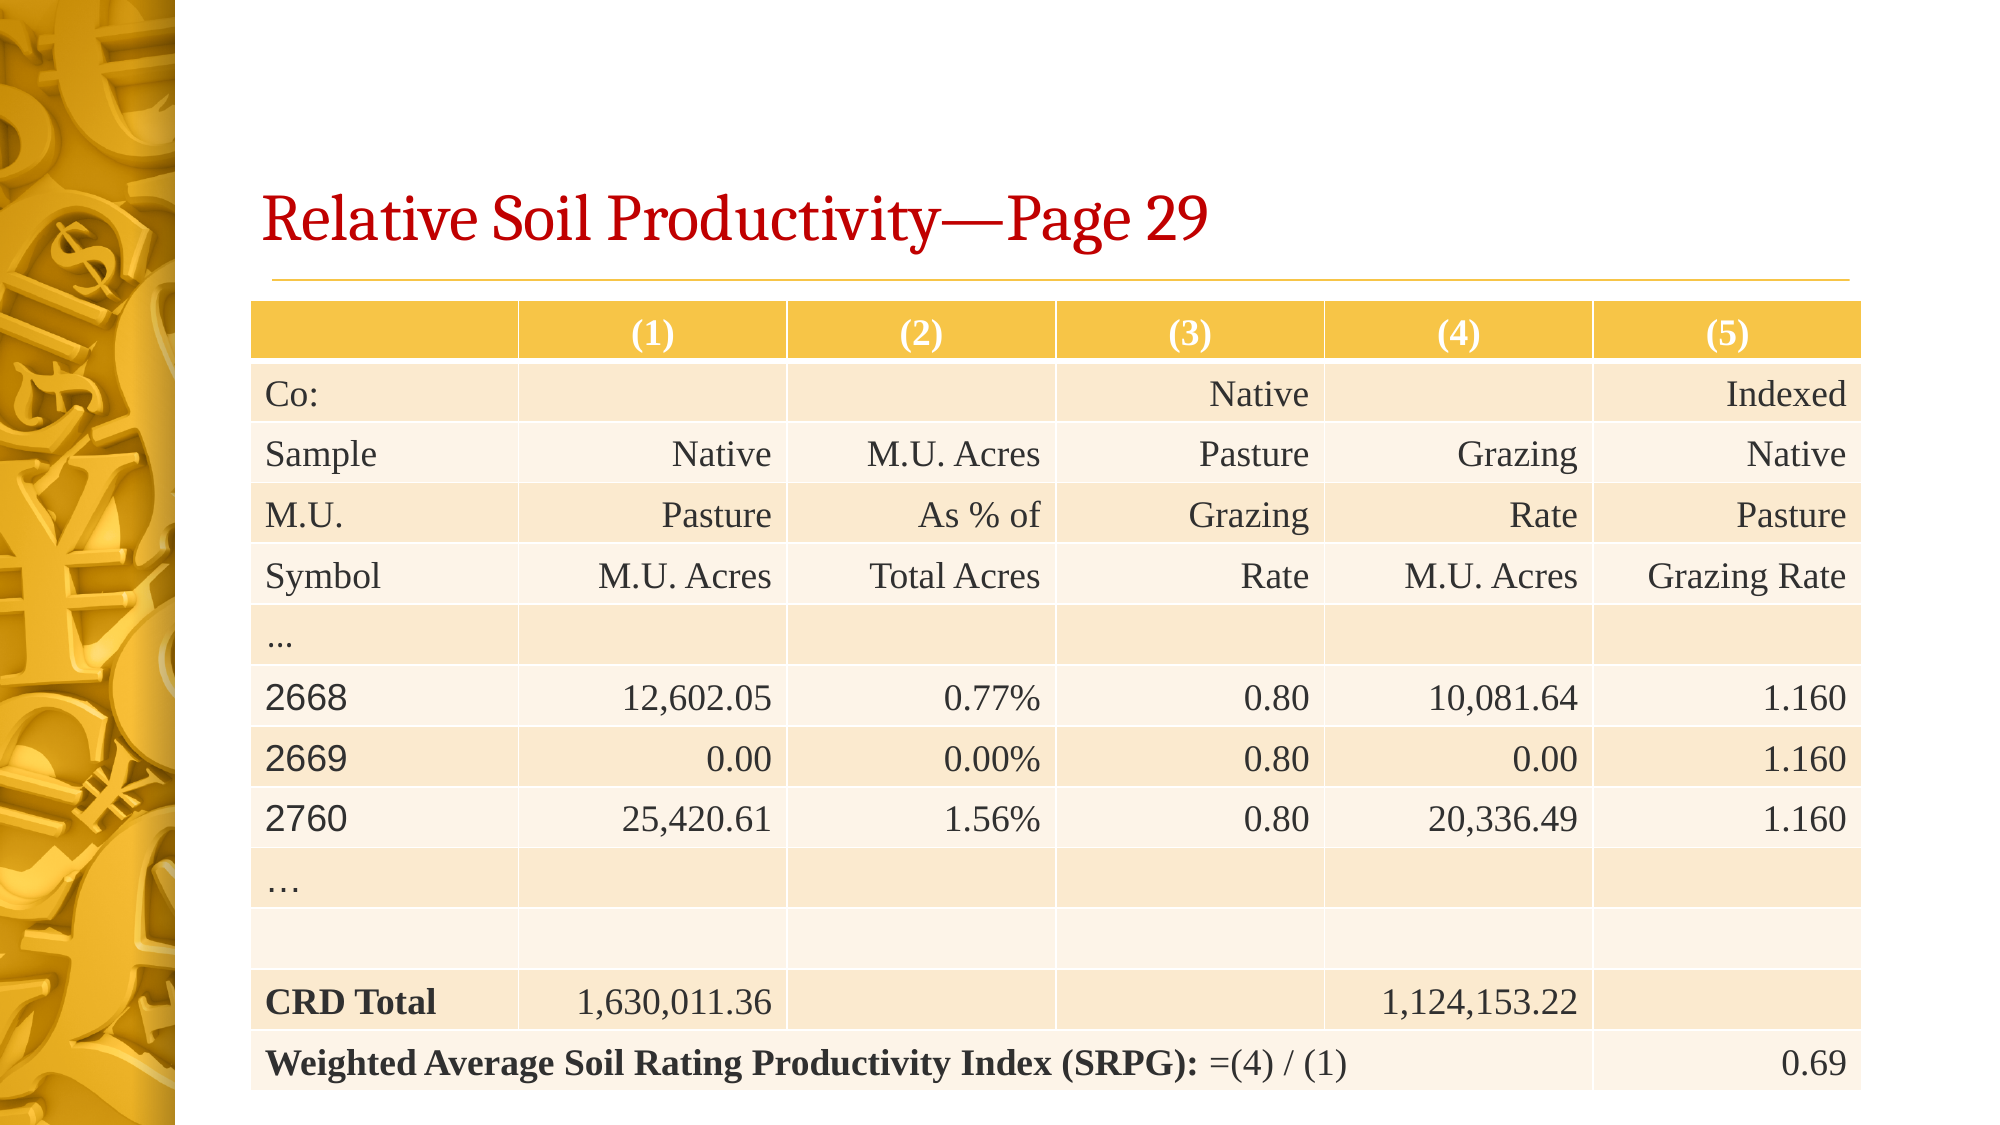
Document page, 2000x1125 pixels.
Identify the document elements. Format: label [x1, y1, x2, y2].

table_cell [1325, 788, 1592, 847]
table_cell [788, 970, 1055, 1029]
table_cell [1057, 666, 1324, 725]
table_cell [1325, 544, 1592, 603]
table_cell [519, 544, 786, 603]
table_cell [519, 848, 786, 907]
table_cell [1594, 788, 1861, 847]
table_cell [1057, 605, 1324, 664]
table_header [519, 301, 786, 358]
table_cell [251, 848, 518, 907]
table_cell [788, 666, 1055, 725]
table_cell [251, 970, 518, 1029]
table_cell [251, 1031, 1592, 1090]
table_cell [1594, 666, 1861, 725]
table_cell [519, 483, 786, 542]
table_cell [788, 364, 1055, 421]
table_cell [1057, 364, 1324, 421]
table_cell [1325, 483, 1592, 542]
table_cell [251, 605, 518, 664]
table_cell [788, 483, 1055, 542]
table_cell [519, 727, 786, 786]
table_header [788, 301, 1055, 358]
picture [0, 0, 175, 1125]
table_cell [1057, 848, 1324, 907]
table_cell [1594, 970, 1861, 1029]
table_cell [1325, 727, 1592, 786]
table_cell [1057, 970, 1324, 1029]
table_header [1325, 301, 1592, 358]
table_cell [1057, 483, 1324, 542]
table_cell [788, 727, 1055, 786]
table_cell [788, 423, 1055, 482]
table_cell [1325, 848, 1592, 907]
table_cell [1594, 727, 1861, 786]
table_cell [251, 666, 518, 725]
table_cell [1594, 364, 1861, 421]
table_cell [1325, 970, 1592, 1029]
table_header [1594, 301, 1861, 358]
table_cell [251, 909, 518, 968]
table_cell [1057, 727, 1324, 786]
table_cell [251, 364, 518, 421]
table_cell [251, 483, 518, 542]
table_cell [1057, 544, 1324, 603]
table_cell [1325, 666, 1592, 725]
table_cell [788, 788, 1055, 847]
table_cell [519, 970, 786, 1029]
table_cell [1594, 483, 1861, 542]
table_header [251, 301, 518, 358]
table_cell [1057, 909, 1324, 968]
table_cell [788, 605, 1055, 664]
table_cell [1594, 909, 1861, 968]
table_cell [1594, 1031, 1861, 1090]
table_cell [1325, 364, 1592, 421]
table_cell [1594, 605, 1861, 664]
table_cell [1594, 423, 1861, 482]
table_cell [1057, 788, 1324, 847]
title [246, 60, 1863, 263]
table_cell [251, 727, 518, 786]
table_cell [788, 544, 1055, 603]
table_cell [251, 423, 518, 482]
table_cell [519, 788, 786, 847]
table_cell [1057, 423, 1324, 482]
table_header [1057, 301, 1324, 358]
table_cell [519, 423, 786, 482]
table_cell [519, 364, 786, 421]
table_cell [1325, 909, 1592, 968]
table_cell [519, 909, 786, 968]
table_cell [788, 909, 1055, 968]
table_cell [251, 544, 518, 603]
table_cell [1325, 605, 1592, 664]
table_cell [1325, 423, 1592, 482]
table_cell [519, 605, 786, 664]
table_cell [251, 788, 518, 847]
table_cell [519, 666, 786, 725]
table_cell [1594, 848, 1861, 907]
table_cell [788, 848, 1055, 907]
table_cell [1594, 544, 1861, 603]
